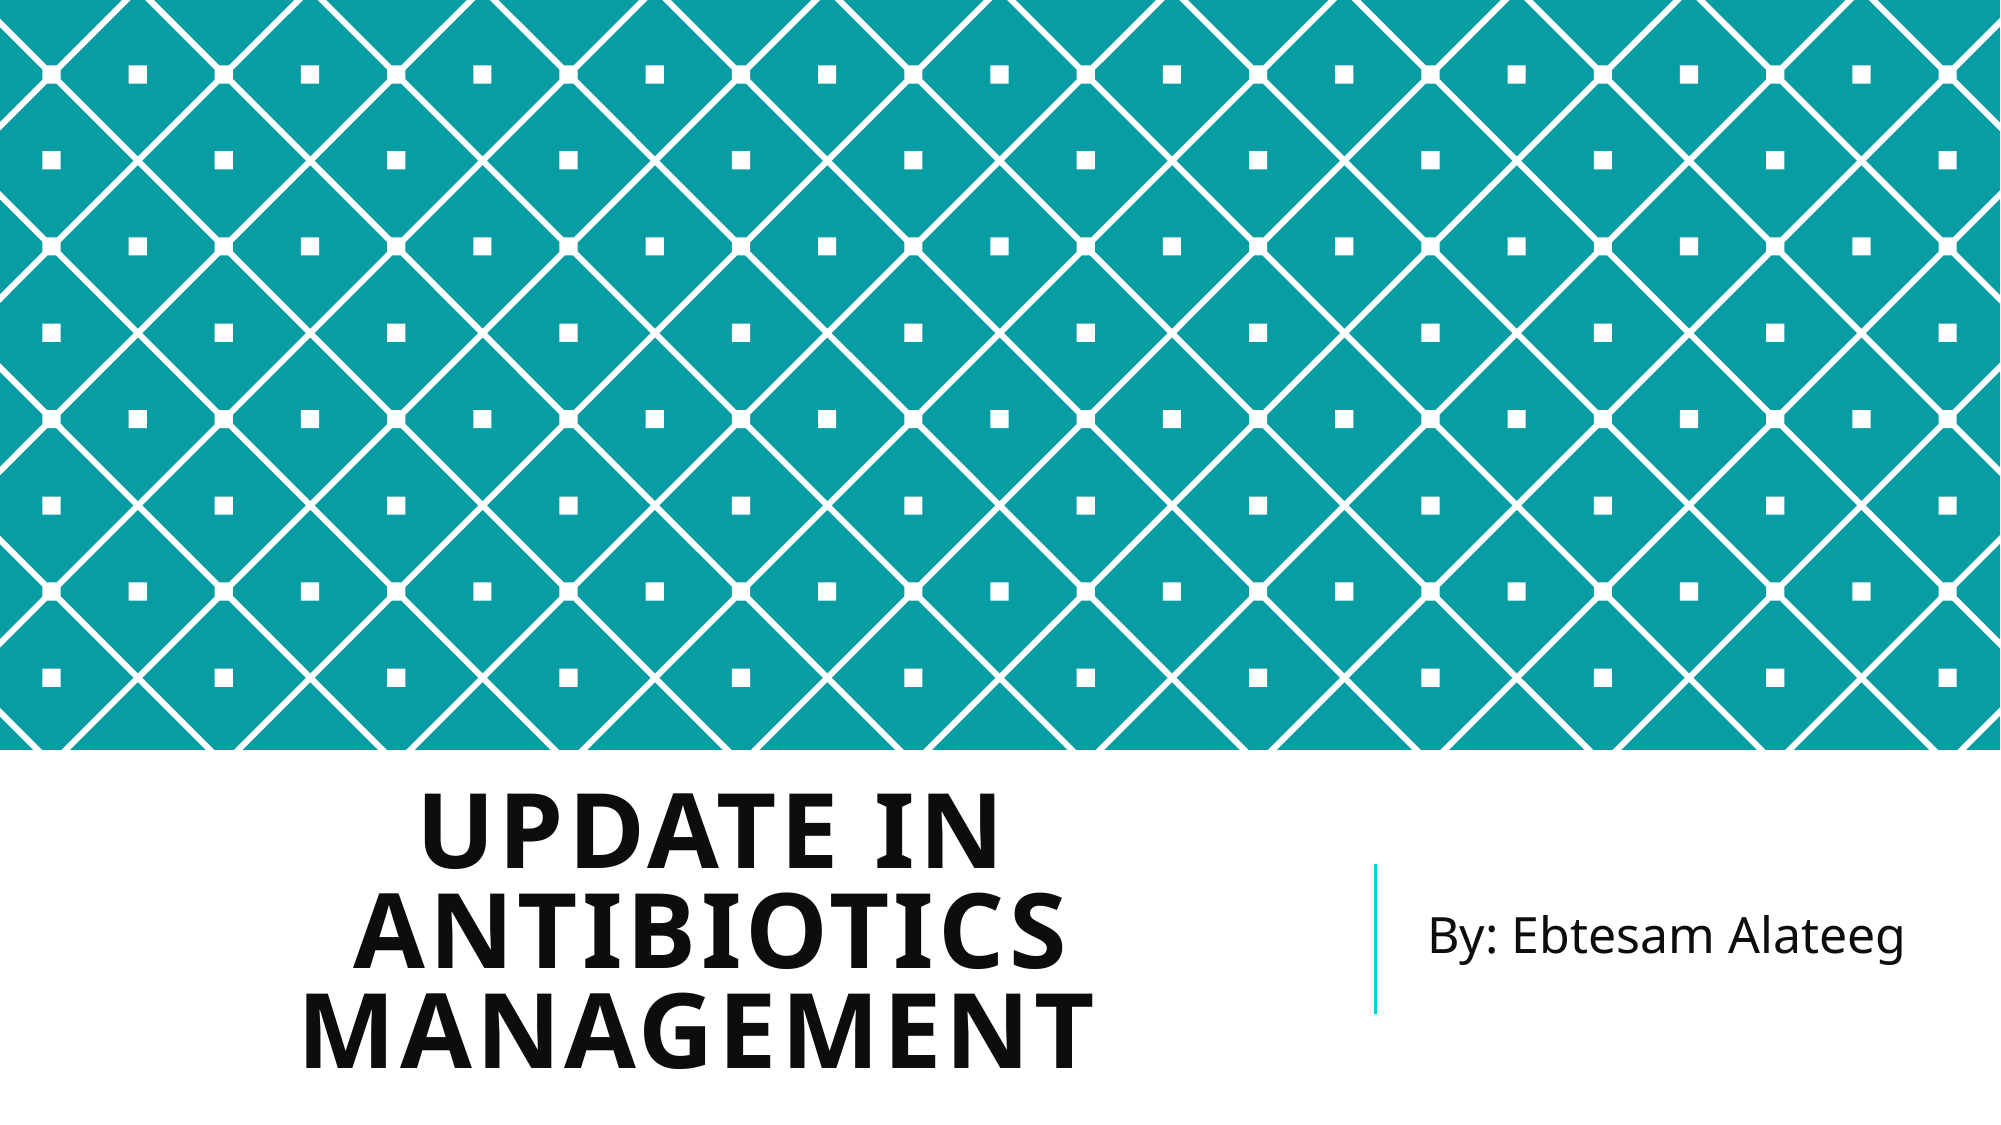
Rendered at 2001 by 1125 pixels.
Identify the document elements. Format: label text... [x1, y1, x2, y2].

list By: Ebtesam Alateeg [1412, 813, 1938, 1054]
title Update in antibiotics management [75, 818, 1350, 1059]
